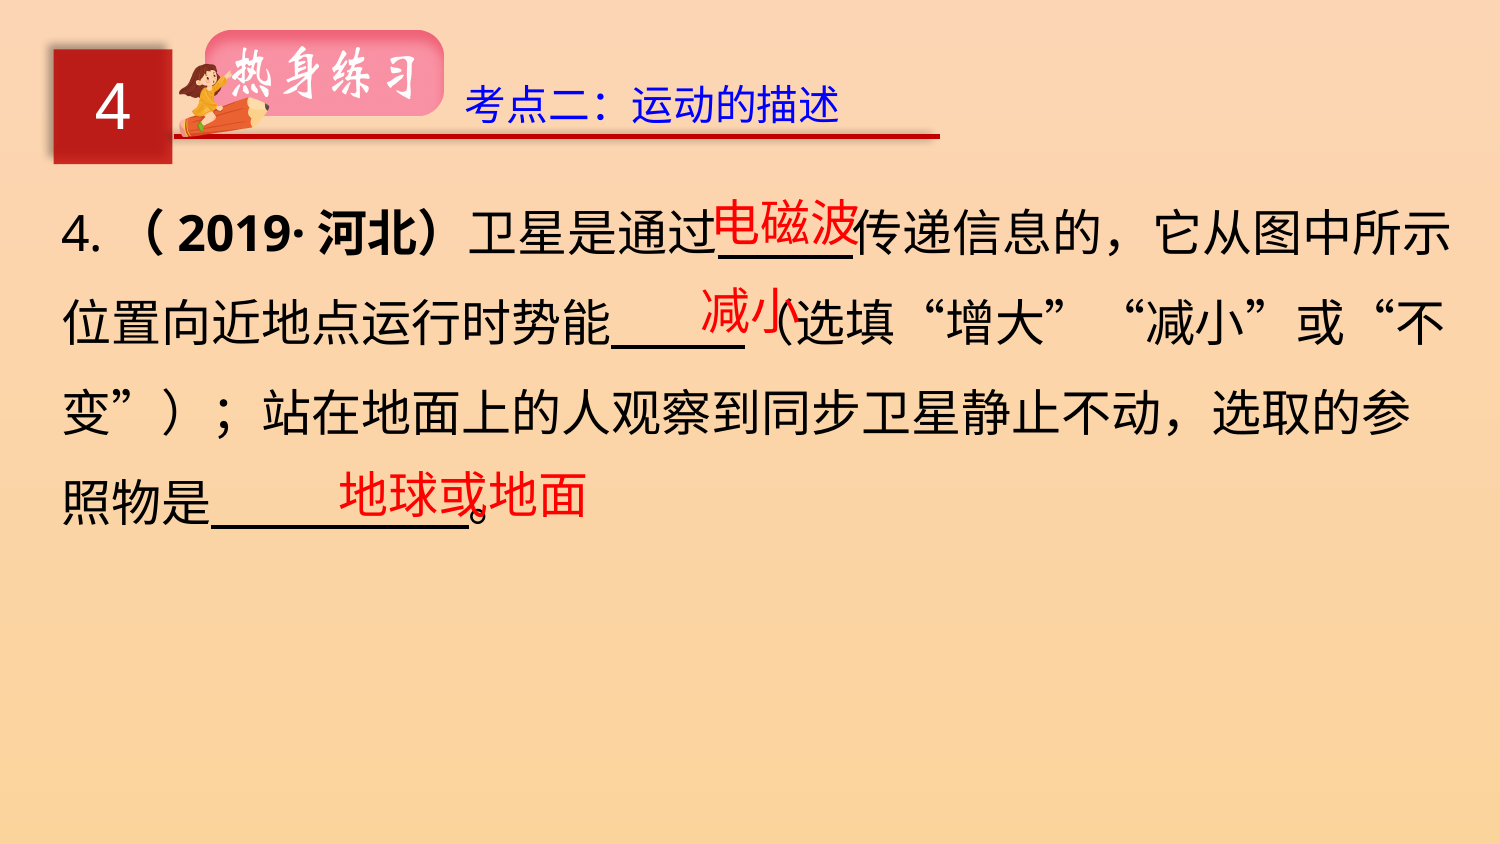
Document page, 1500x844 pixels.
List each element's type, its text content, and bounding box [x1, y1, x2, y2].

picture [179, 29, 444, 137]
text_box 4.（2019·河北）卫星是通过 传递信息的，它从图中所示位置向近地点运行时势能 （选填“增大”“减小”或“不变”）；站在地面上的人观察到同步卫星静止不动，选取的参照物是 。 [46, 164, 1476, 539]
text_box 考点二：运动的描述 [450, 71, 1005, 137]
text_box 地球或地面 [330, 455, 597, 531]
text_box 减小 [693, 272, 809, 348]
text_box [53, 151, 173, 164]
text_box 4 [46, 56, 180, 151]
text_box 电磁波 [703, 183, 869, 259]
text_box [53, 49, 173, 56]
